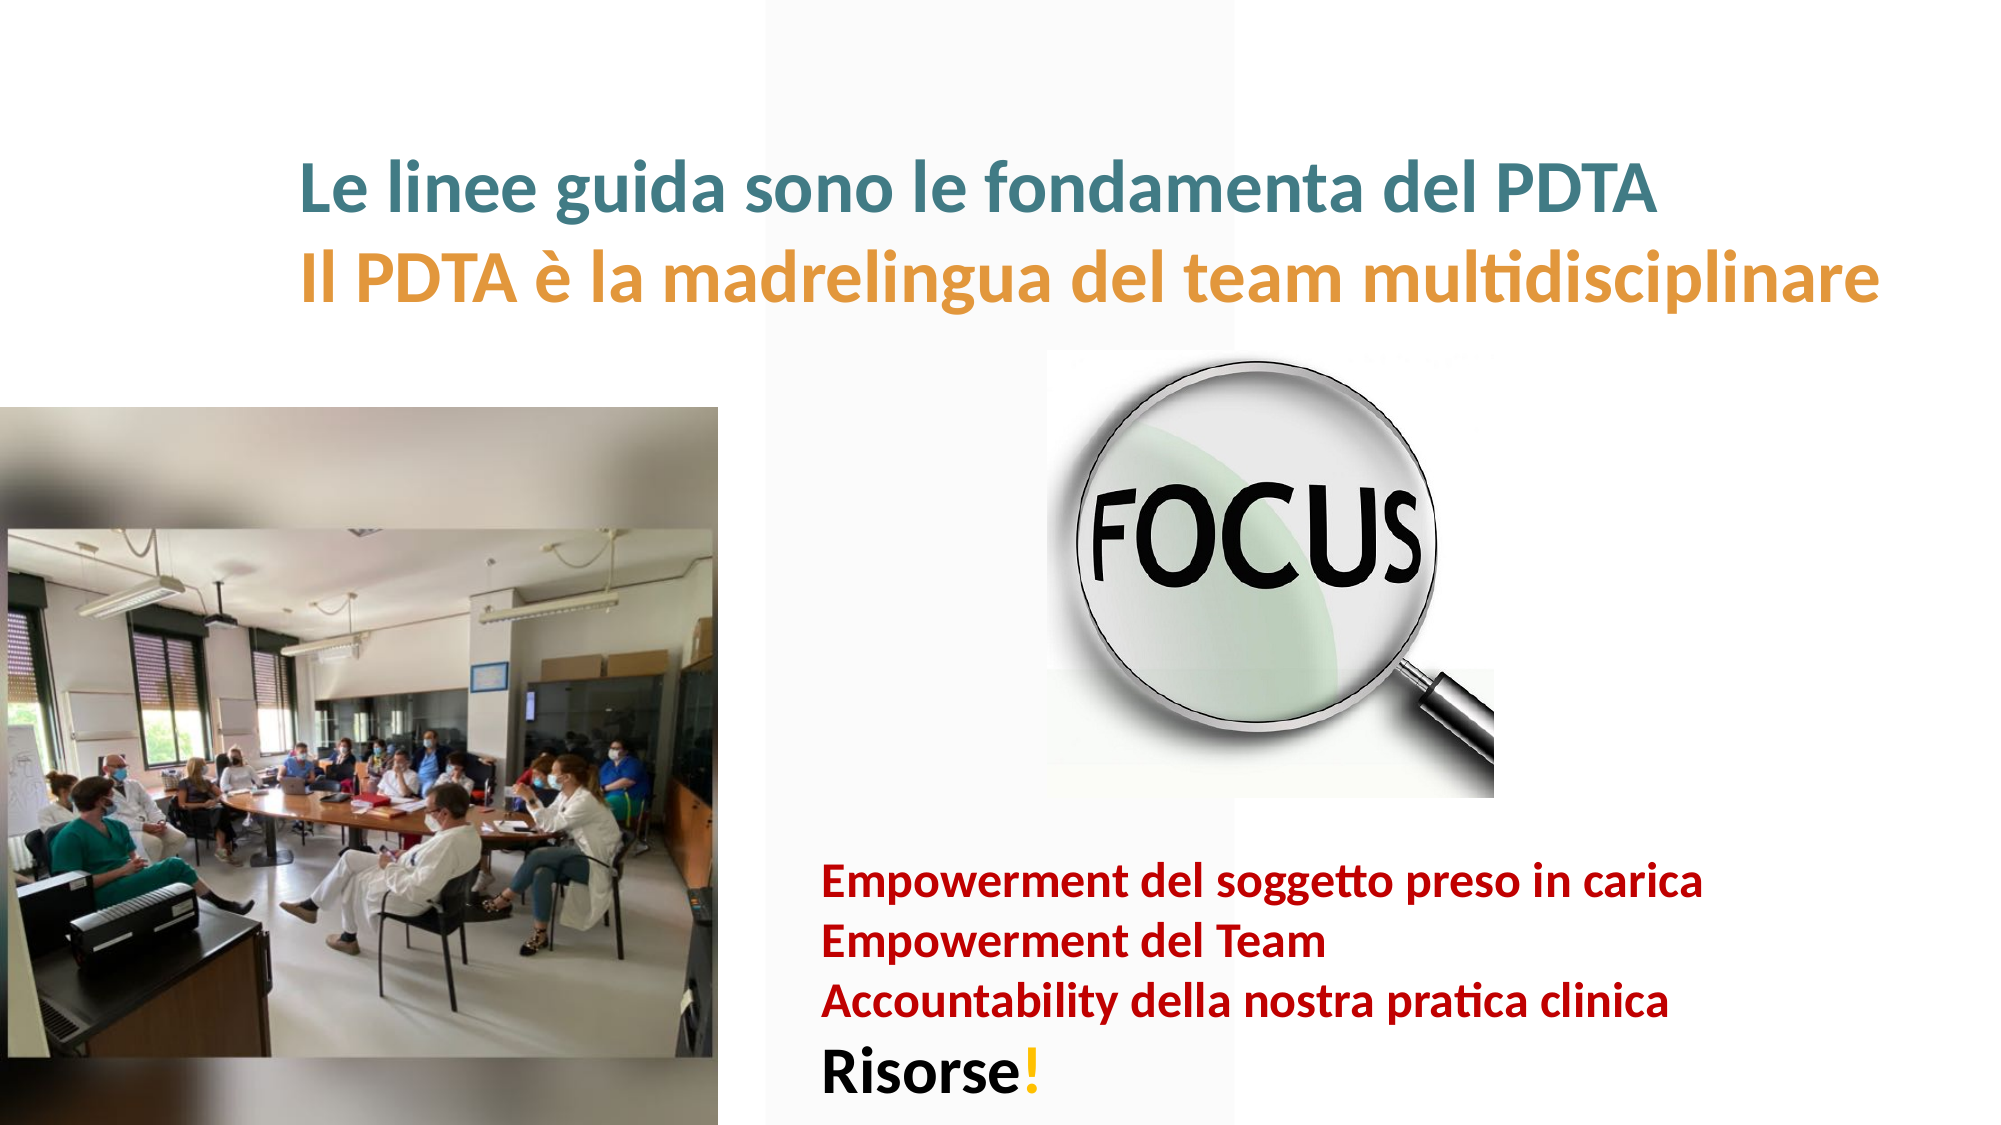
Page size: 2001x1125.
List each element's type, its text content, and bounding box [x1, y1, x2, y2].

picture [0, 407, 718, 1125]
text_box Le linee guida sono le fondamenta del PDTA Il PDTA è la madrelingua del team multidisciplinare [284, 130, 1963, 326]
picture [1046, 350, 1495, 798]
text_box Empowerment del soggetto preso in carica Empowerment del Team Accountability della nostra pratica clinica Risorse! [806, 839, 1776, 1115]
